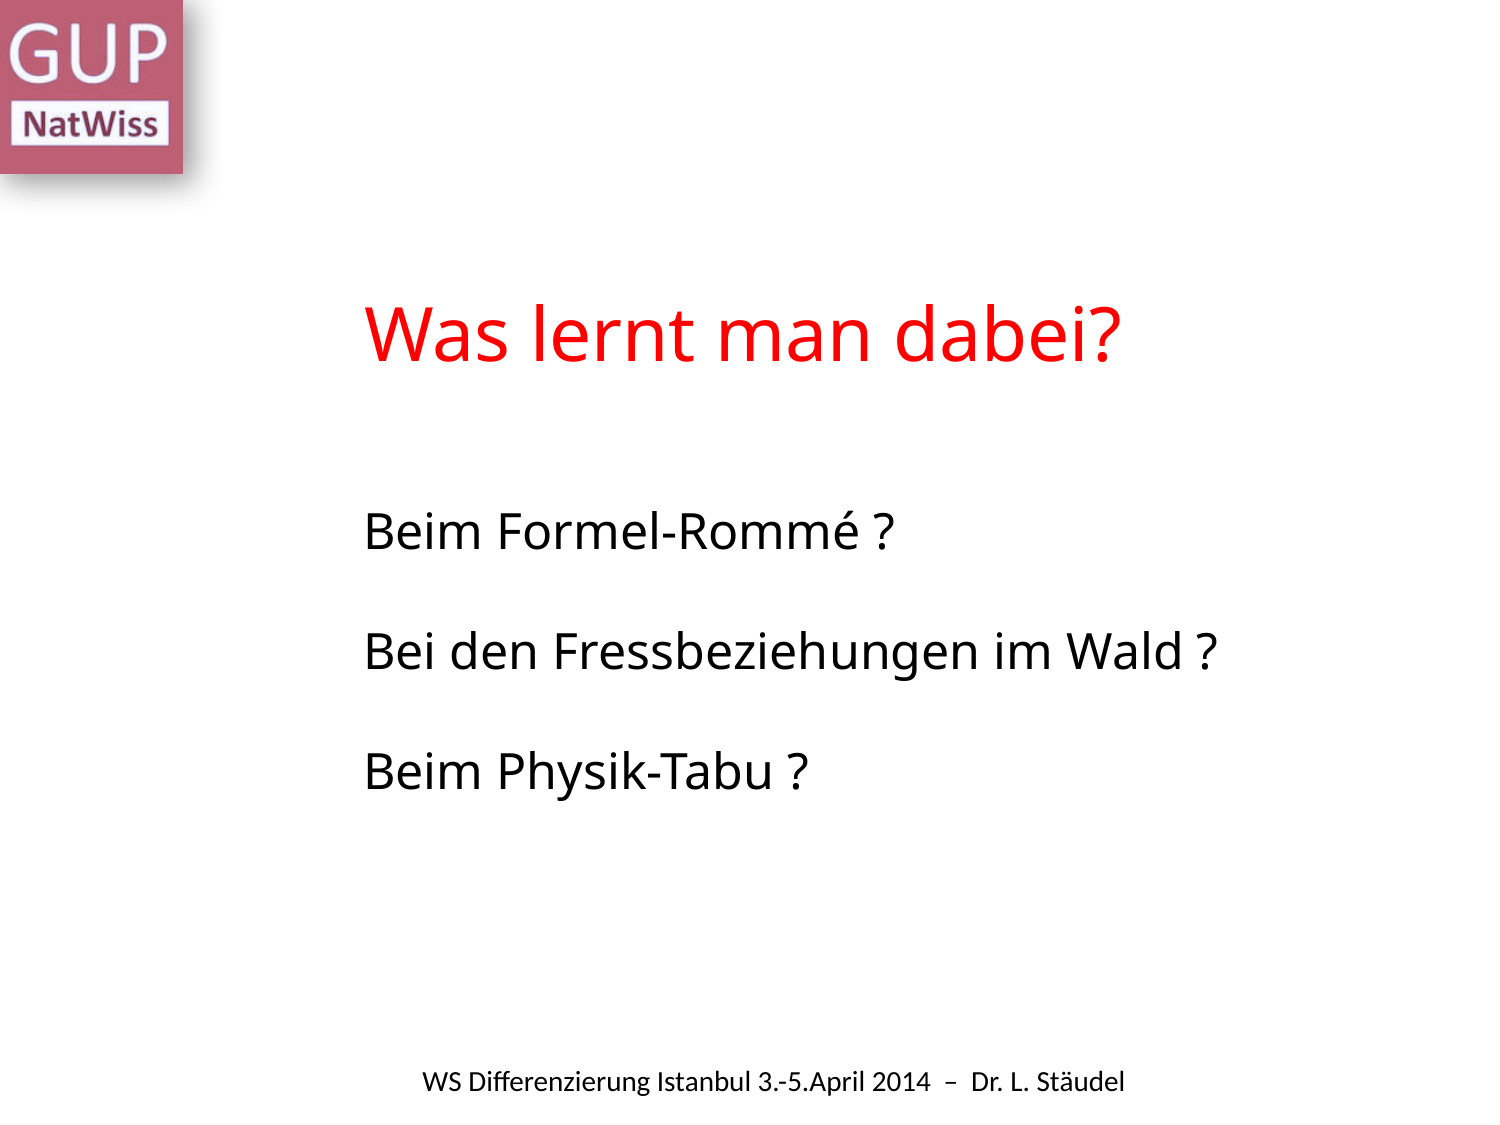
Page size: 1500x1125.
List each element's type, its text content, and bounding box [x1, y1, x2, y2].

text_box Beim Formel-Rommé ? Bei den Fressbeziehungen im Wald ? Beim Physik-Tabu ? [348, 492, 1317, 808]
footer WS Differenzierung Istanbul 3.-5.April 2014 – Dr. L. Stäudel [336, 1054, 1213, 1125]
subtitle Was lernt man dabei? [218, 278, 1269, 528]
picture [0, 0, 184, 175]
